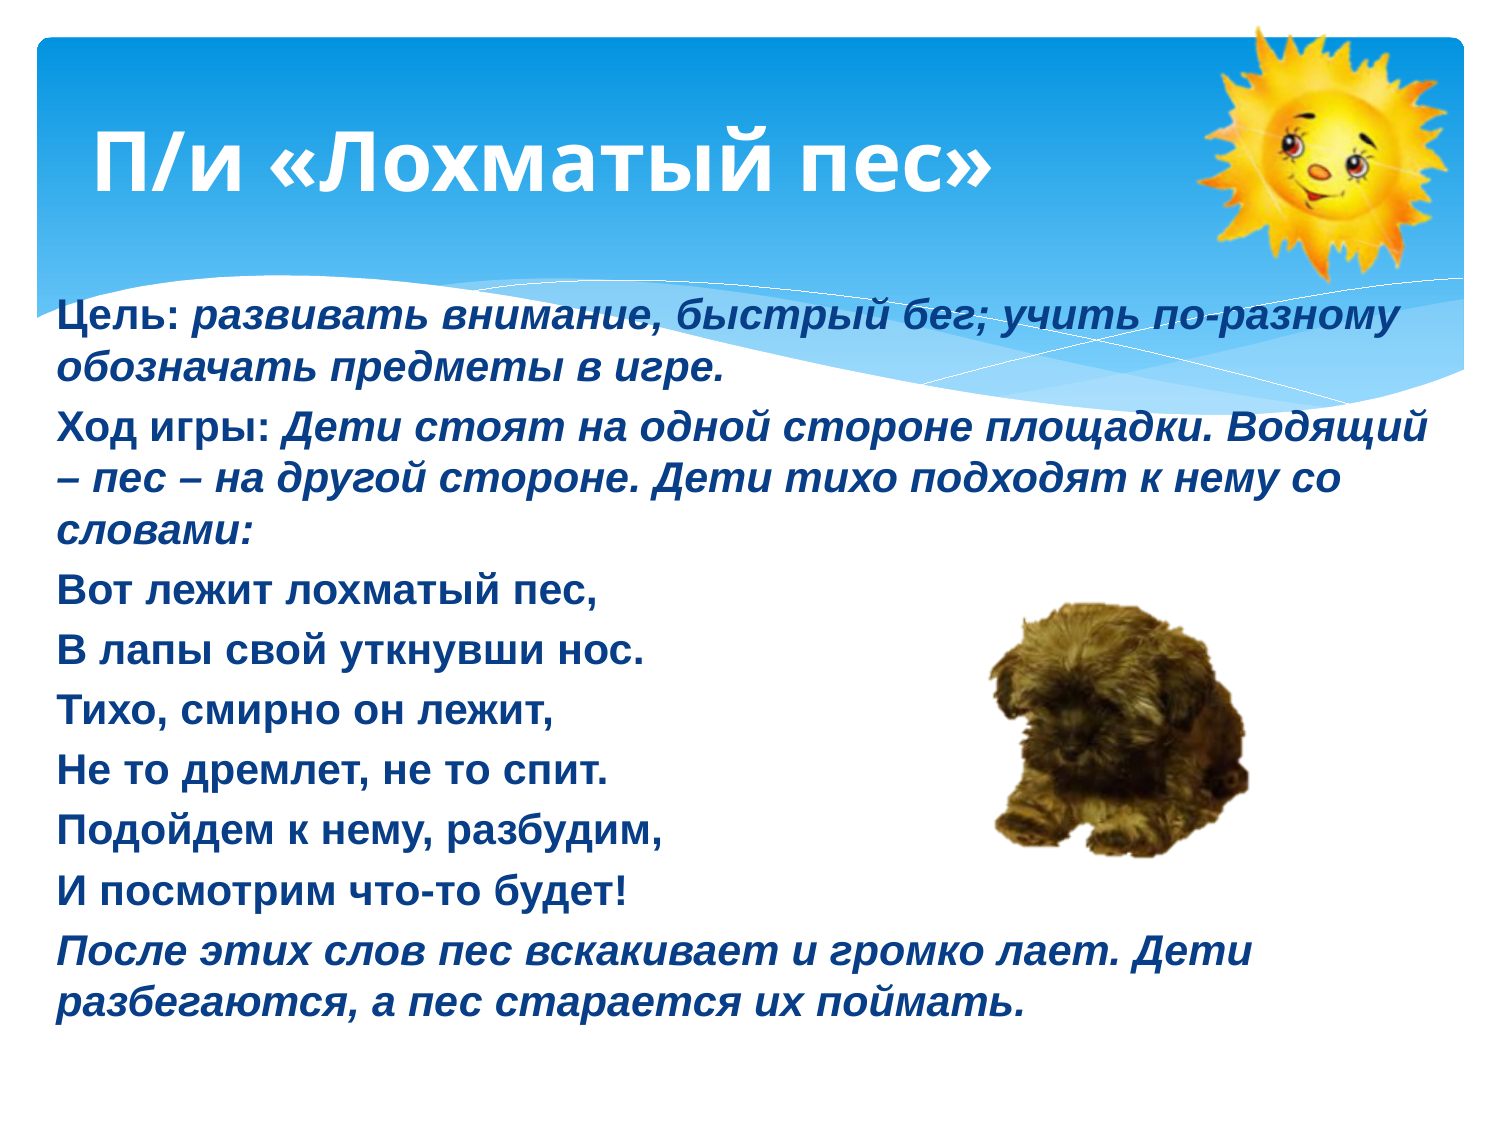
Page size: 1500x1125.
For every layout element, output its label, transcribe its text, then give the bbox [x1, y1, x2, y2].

picture [1133, 0, 1499, 385]
picture [950, 550, 1283, 894]
title П/и «Лохматый пес» [74, 55, 1163, 262]
list Цель: развивать внимание, быстрый бег; учить по-разному обозначать предметы в игре. Ход игры: Дети стоят на одной стороне площадки. Водящий – пес – на другой стороне. Дети тихо подходят к нему со словами: Вот лежит лохматый пес, В лапы свой уткнувши нос. Тихо, смирно он лежит, Не то дремлет, не то спит. Подойдем к нему, разбудим, И посмотрим что-то будет! После этих слов пес вскакивает и громко лает. Дети разбегаются, а пес старается их поймать. [40, 278, 1460, 1036]
